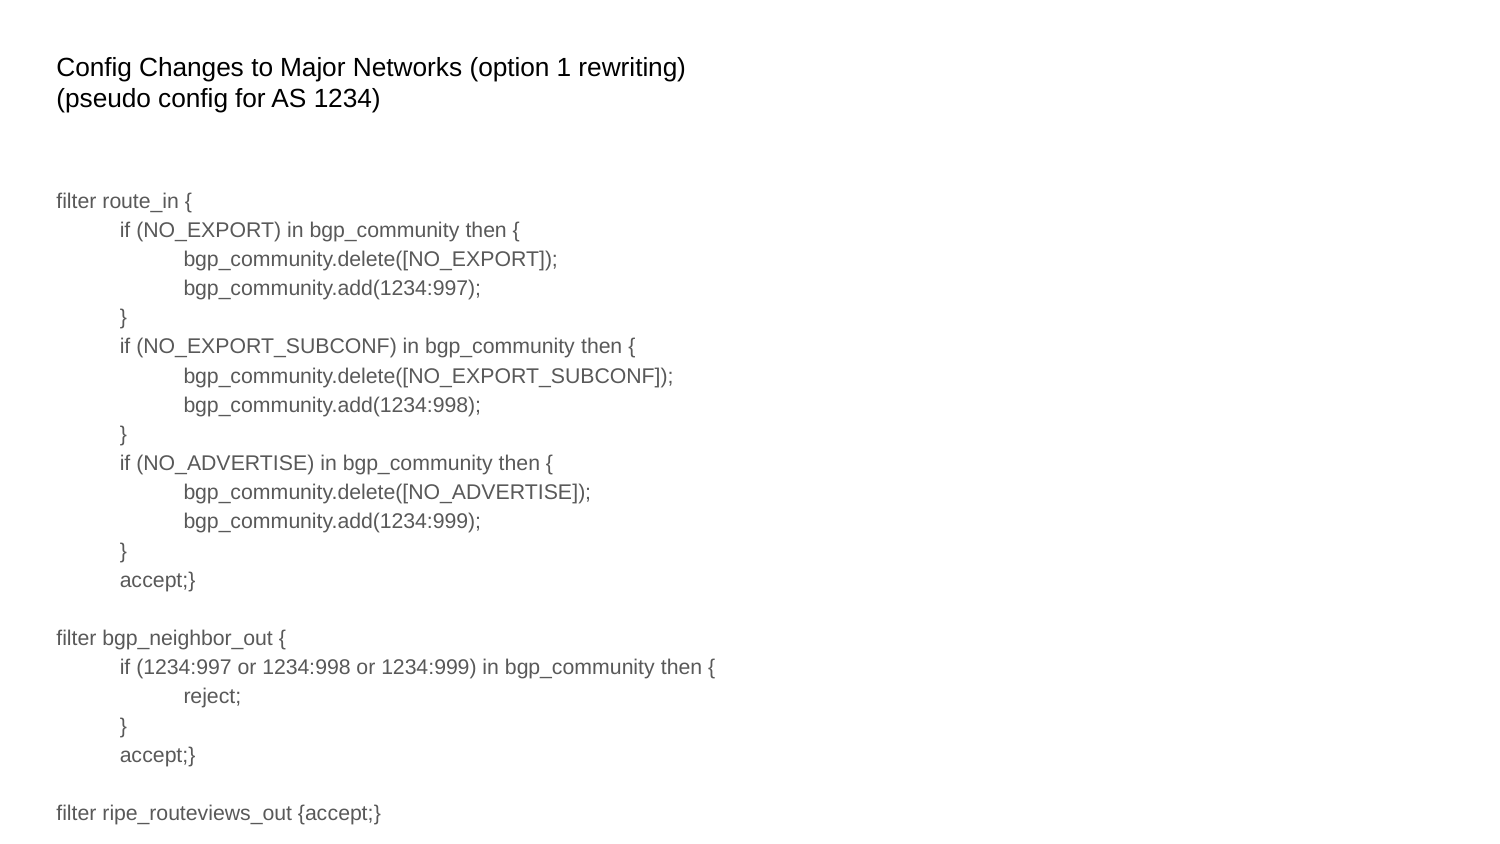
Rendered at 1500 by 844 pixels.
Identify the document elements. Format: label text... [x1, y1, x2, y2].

title Config Changes to Major Networks (option 1 rewriting) (pseudo config for AS 1234) [41, 35, 1439, 130]
list filter route_in { if (NO_EXPORT) in bgp_community then { bgp_community.delete([NO_EXPORT]); bgp_community.add(1234:997); } if (NO_EXPORT_SUBCONF) in bgp_community then { bgp_community.delete([NO_EXPORT_SUBCONF]); bgp_community.add(1234:998); } if (NO_ADVERTISE) in bgp_community then { bgp_community.delete([NO_ADVERTISE]); bgp_community.add(1234:999); } accept;} filter bgp_neighbor_out { if (1234:997 or 1234:998 or 1234:999) in bgp_community then { reject; } accept;} filter ripe_routeviews_out {accept;} [41, 168, 1219, 844]
